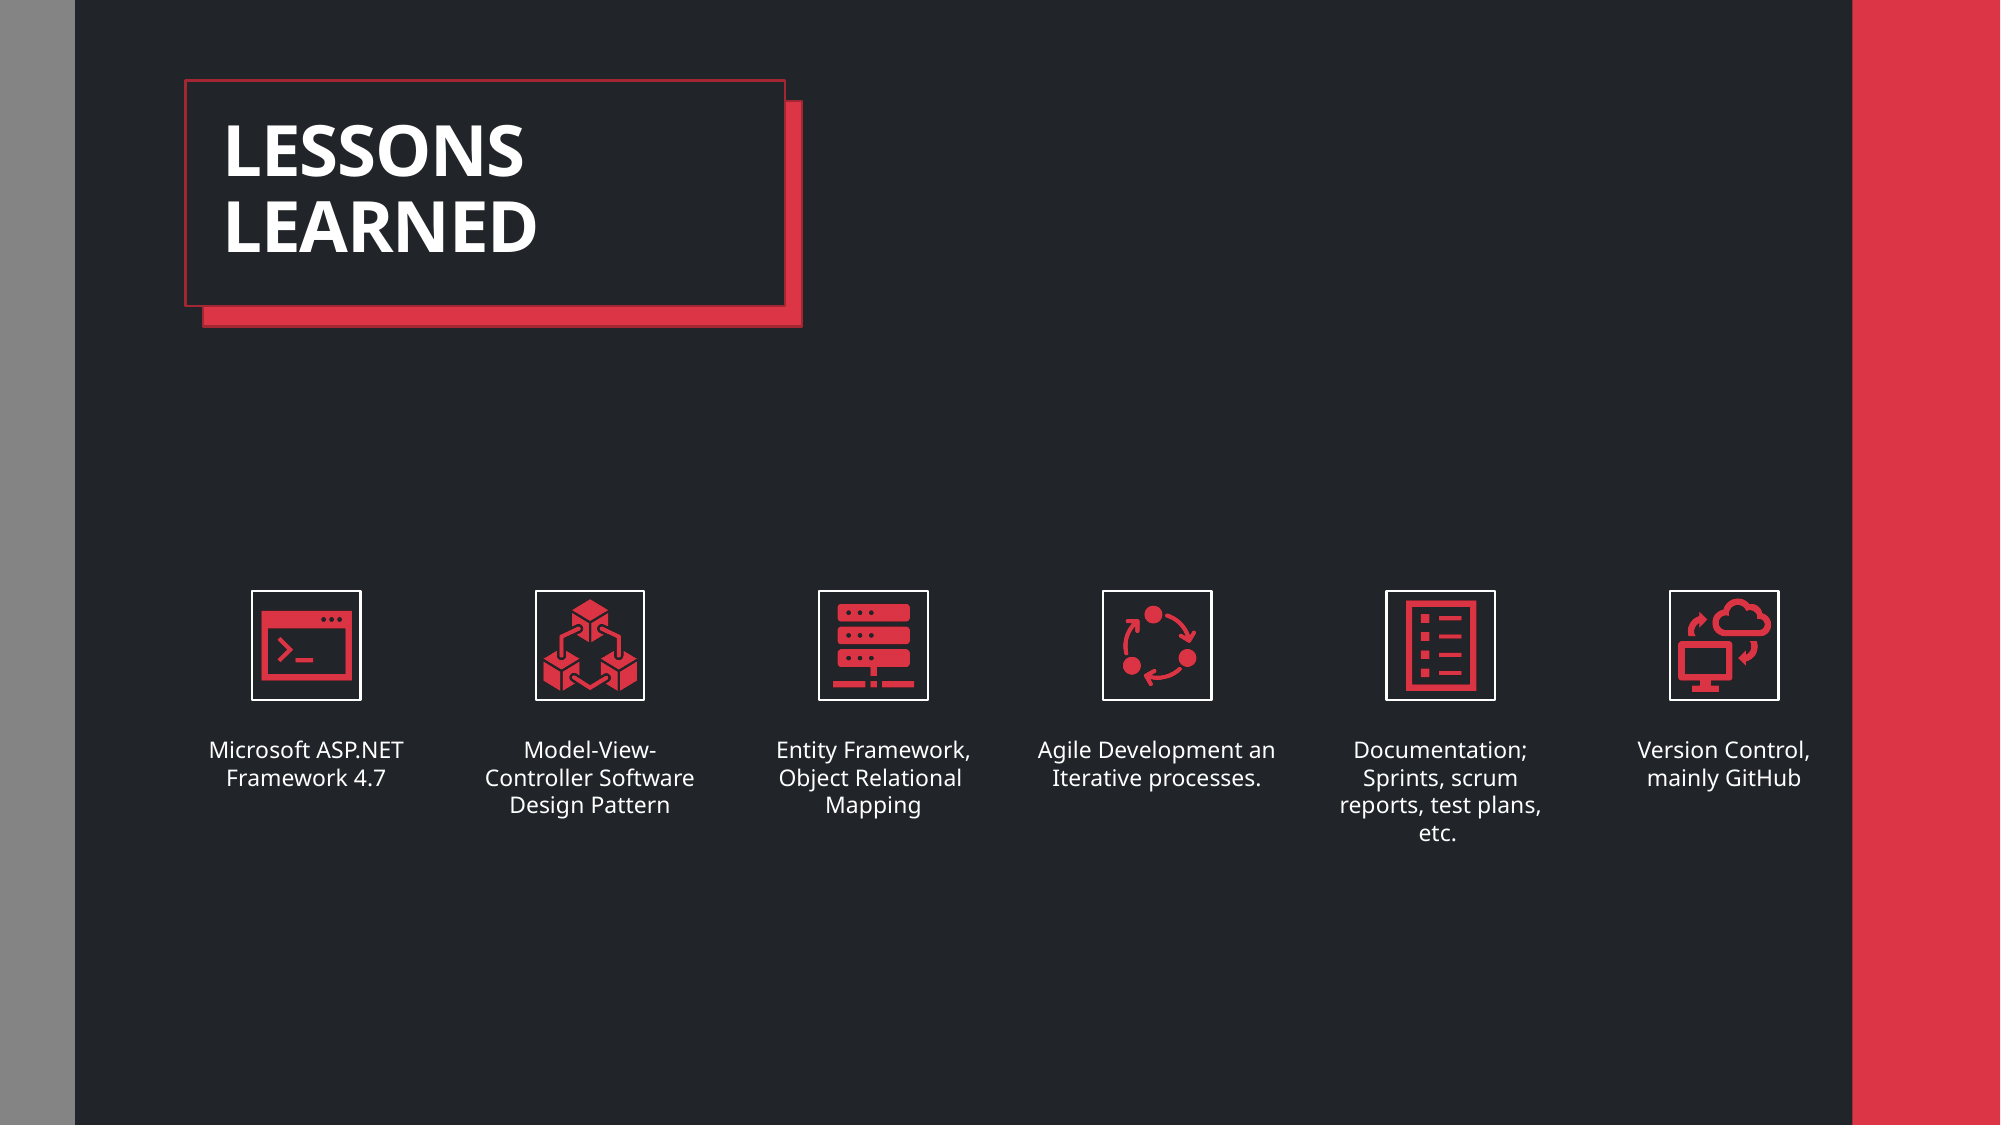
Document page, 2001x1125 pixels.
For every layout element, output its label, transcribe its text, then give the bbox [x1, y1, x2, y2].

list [185, 410, 1846, 1013]
text_box [184, 79, 786, 307]
text_box [202, 276, 803, 328]
text_box [786, 100, 803, 110]
title LESSONS LEARNED [206, 110, 803, 276]
